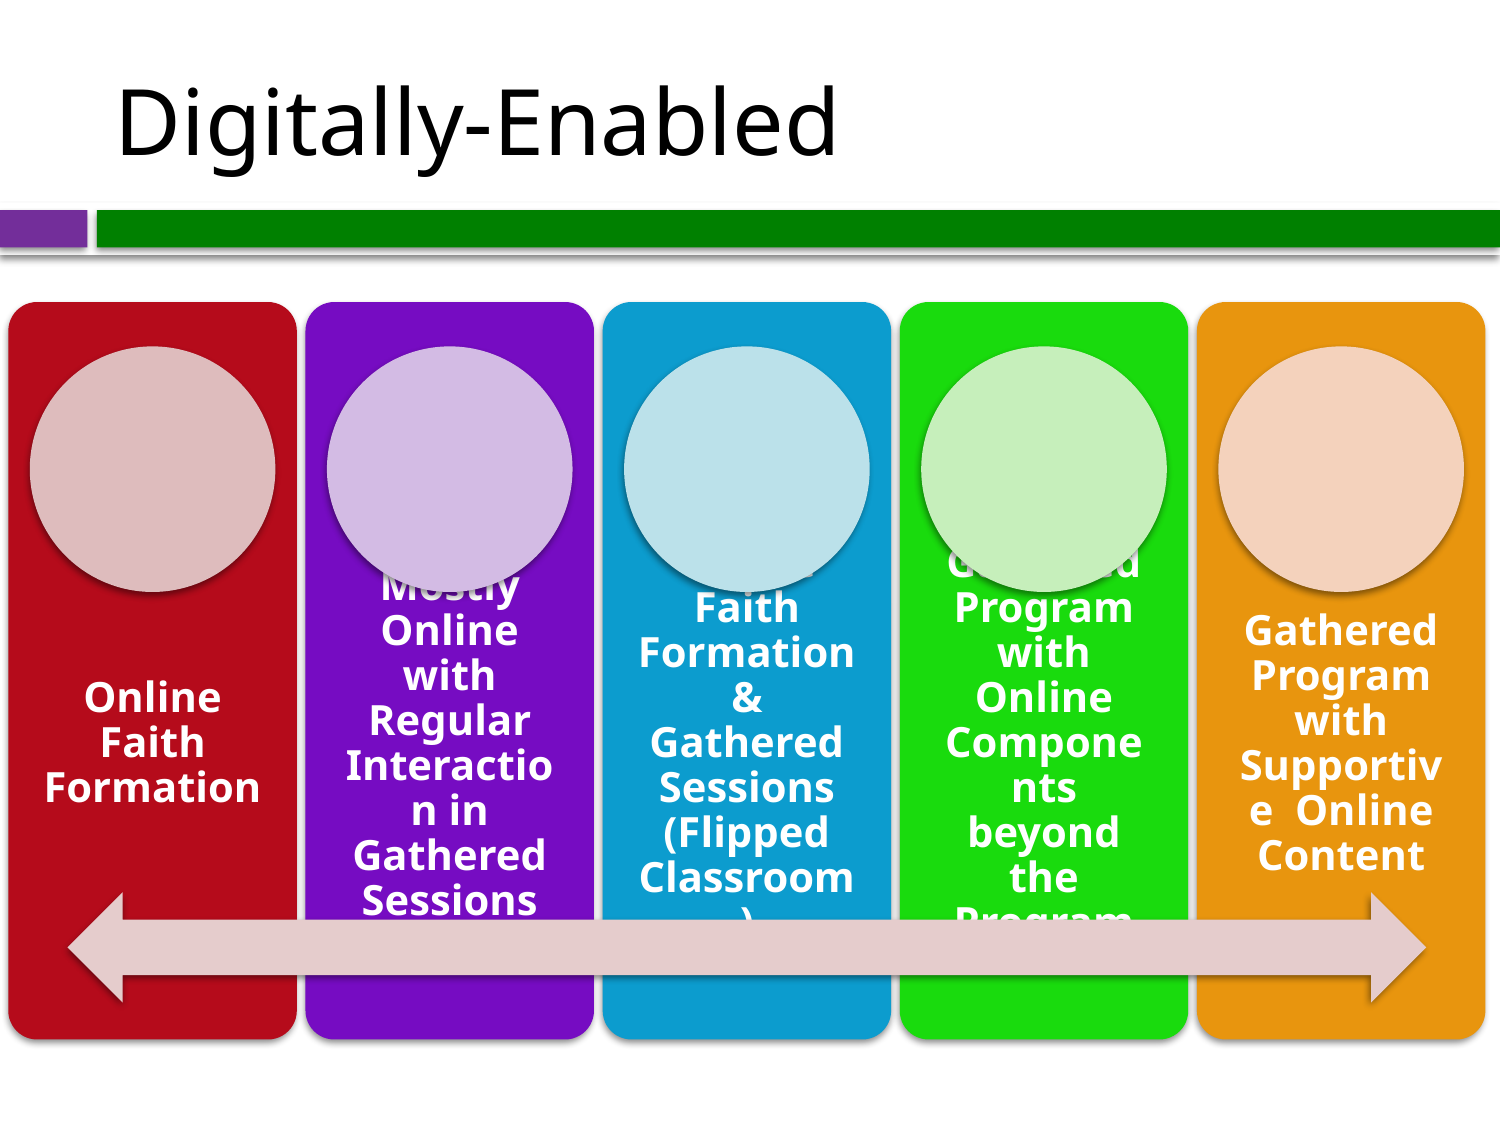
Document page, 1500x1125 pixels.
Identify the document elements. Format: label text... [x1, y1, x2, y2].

title Digitally-Enabled [99, 37, 1438, 200]
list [7, 301, 1486, 1040]
